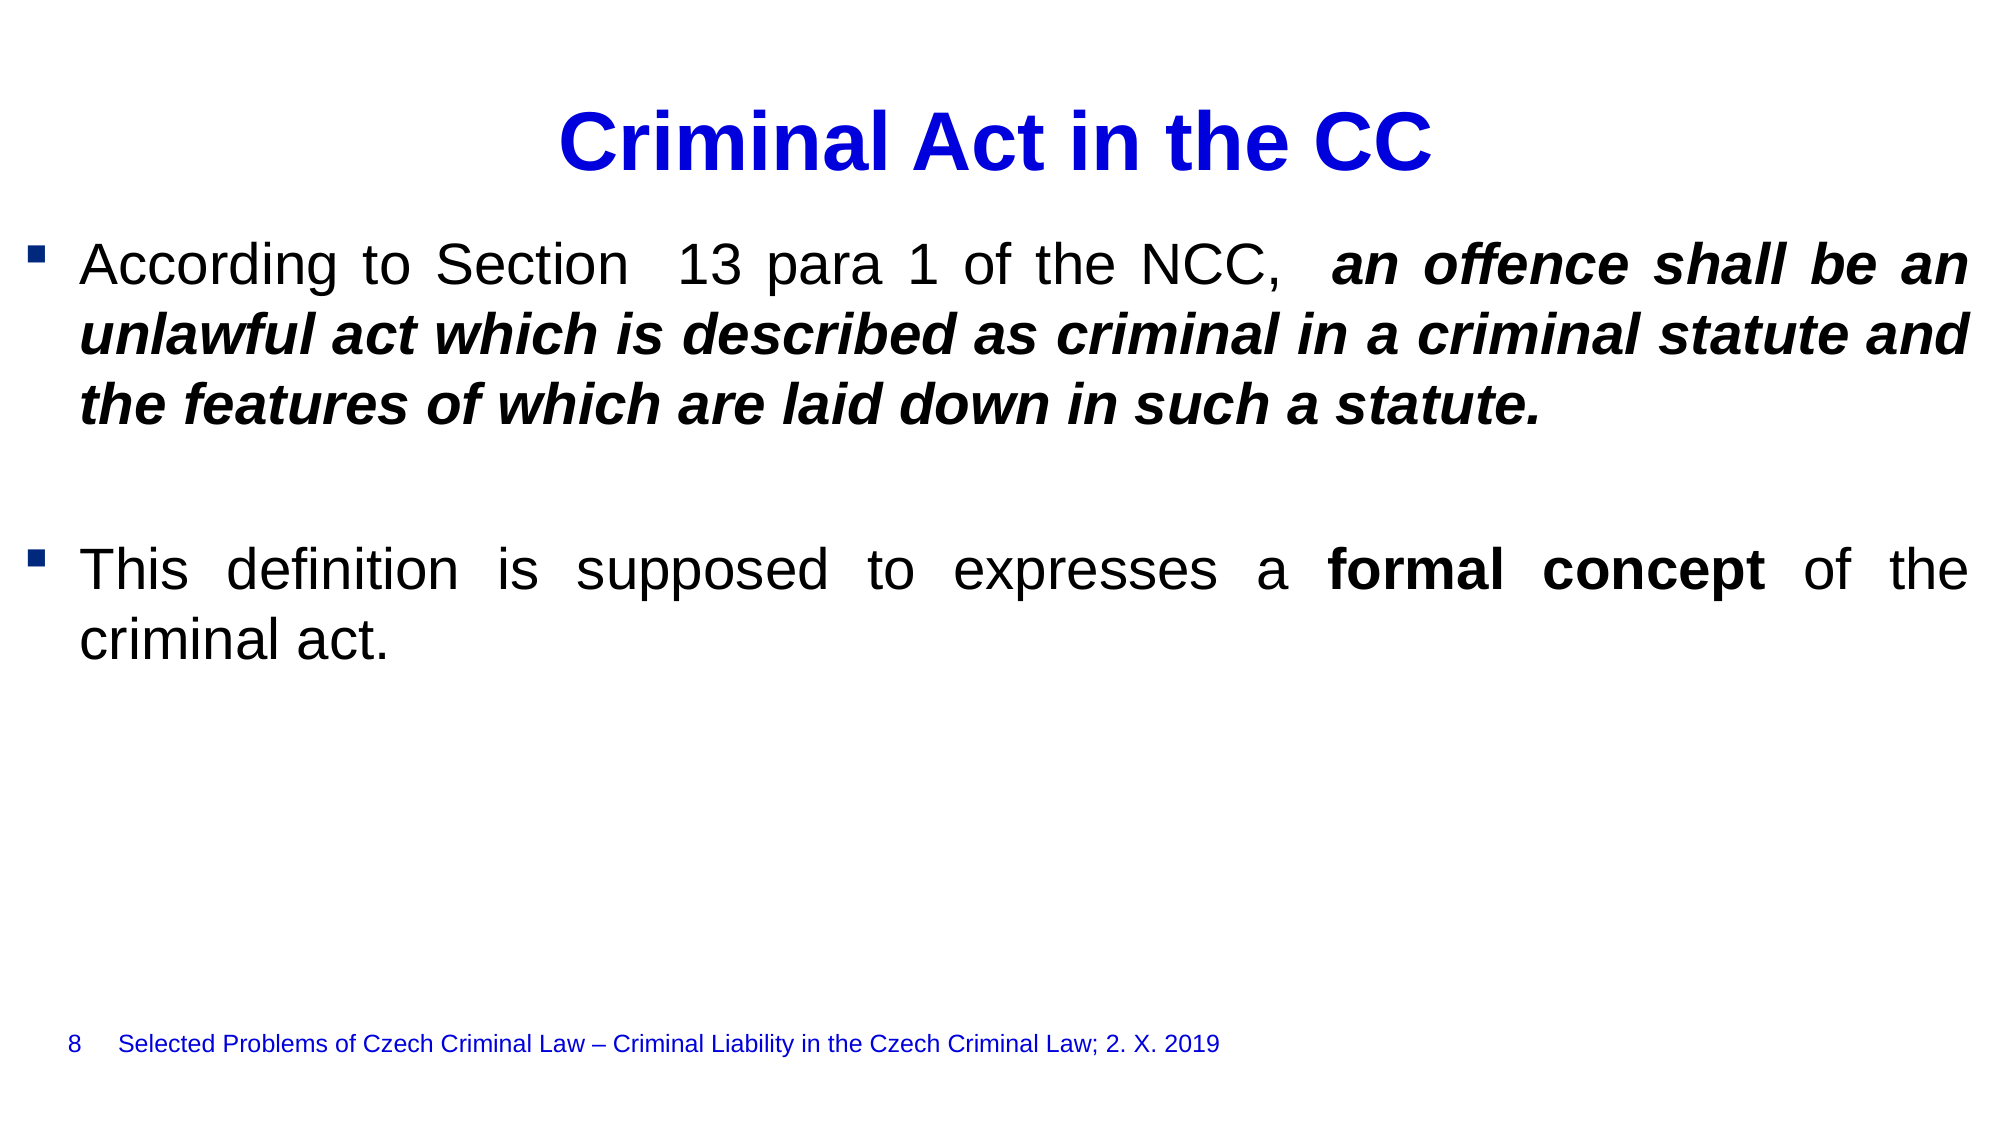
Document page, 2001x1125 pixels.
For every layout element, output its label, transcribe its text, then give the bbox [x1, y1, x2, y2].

footer Selected Problems of Czech Criminal Law – Criminal Liability in the Czech Criminal Law; 2. X. 2019 [118, 1021, 1418, 1063]
title Criminal Act in the CC [333, 103, 1661, 177]
list According to Section 13 para 1 of the NCC, an offence shall be an unlawful act which is described as criminal in a criminal statute and the features of which are laid down in such a statute. This definition is supposed to expresses a formal concept of the criminal act. [23, 226, 1971, 902]
slide_number 8 [67, 1021, 110, 1063]
